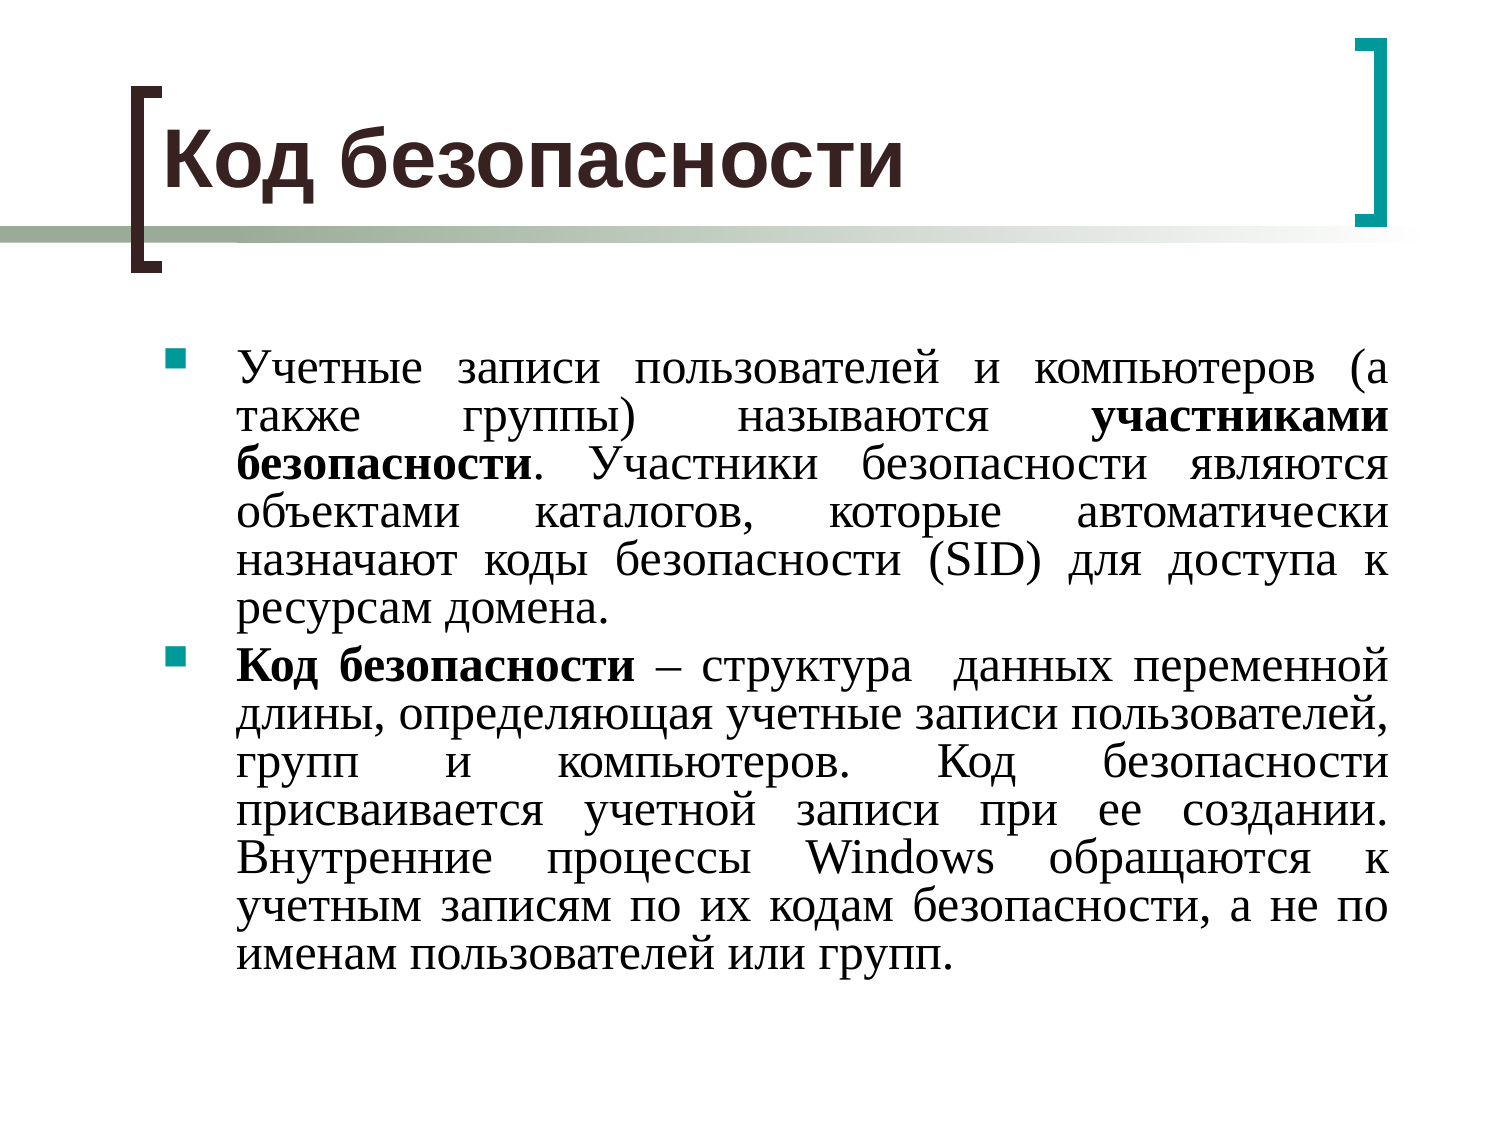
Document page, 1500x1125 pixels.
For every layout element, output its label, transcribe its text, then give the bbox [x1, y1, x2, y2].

list Учетные записи пользователей и компьютеров (а также группы) называются участниками безопасности. Участники безопасности являются объектами каталогов, которые автоматически назначают коды безопасности (SID) для доступа к ресурсам домена. Код безопасности – структура данных переменной длины, определяющая учетные записи пользователей, групп и компьютеров. Код безопасности присваивается учетной записи при ее создании. Внутренние процессы Windows обращаются к учетным записям по их кодам безопасности, а не по именам пользователей или групп. [147, 337, 1405, 1014]
title Код безопасности [147, 101, 1322, 213]
